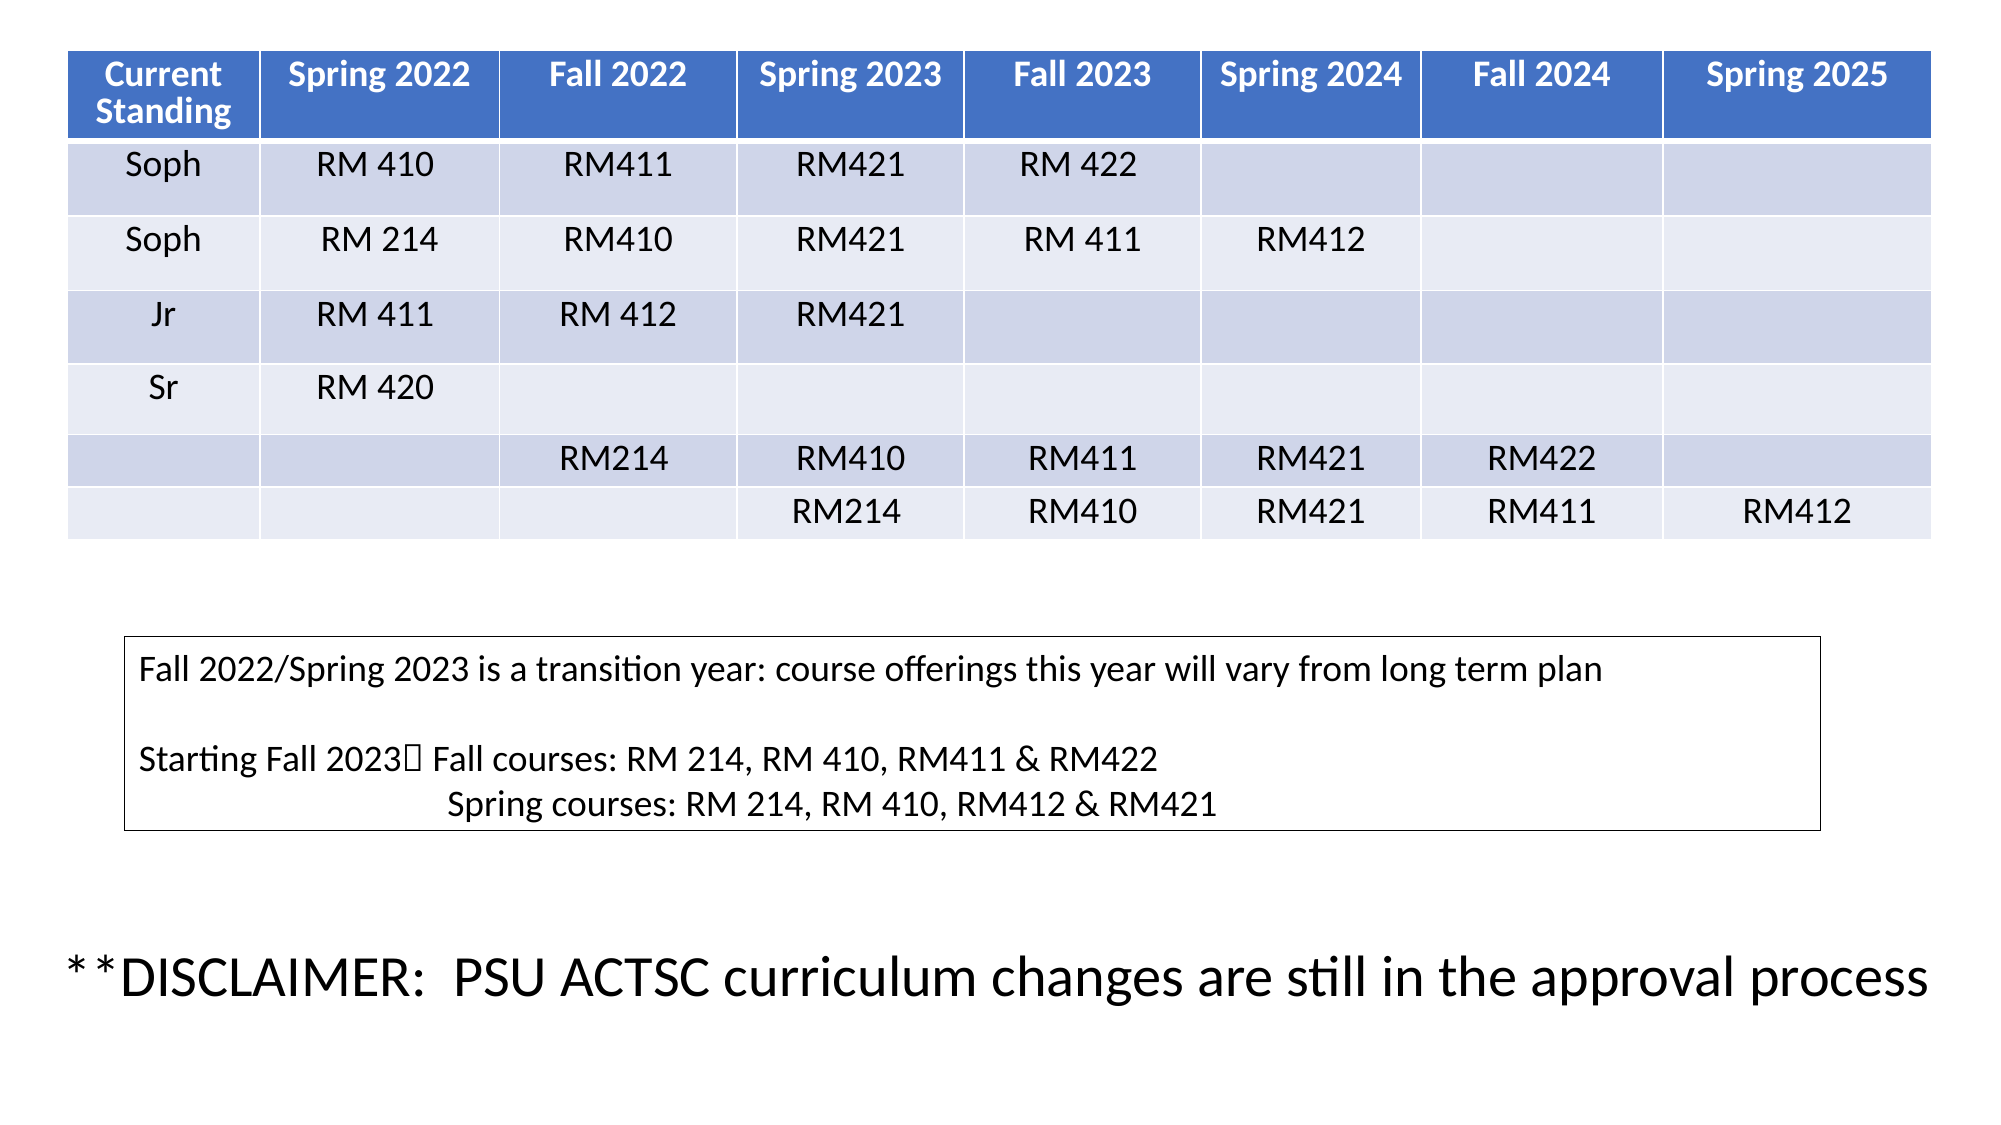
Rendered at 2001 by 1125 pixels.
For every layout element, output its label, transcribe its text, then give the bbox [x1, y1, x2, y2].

table_cell [68, 488, 259, 539]
table_cell [500, 488, 736, 539]
table_cell RM421 [738, 217, 963, 290]
table_header Spring 2022 [261, 51, 499, 138]
table_header Fall 2022 [500, 51, 736, 138]
table_cell Jr [68, 291, 259, 363]
table_cell RM412 [1202, 217, 1420, 290]
table_cell RM 410 [261, 144, 499, 215]
table_cell RM411 [965, 435, 1200, 486]
table_cell RM410 [965, 488, 1200, 539]
table_cell RM214 [738, 488, 963, 539]
table_cell [1202, 365, 1420, 434]
table_cell [1422, 144, 1662, 215]
table_cell [965, 291, 1200, 363]
text_box Fall 2022/Spring 2023 is a transition year: course offerings this year will vary from long term plan Starting Fall 2023 Fall courses: RM 214, RM 410, RM411 & RM422 Spring courses: RM 214, RM 410, RM412 & RM421 [124, 636, 1821, 831]
table_cell [1664, 365, 1931, 434]
table_cell [1664, 291, 1931, 363]
table_header Fall 2023 [965, 51, 1200, 138]
table_cell RM 422 [965, 144, 1200, 215]
table_cell RM 214 [261, 217, 499, 290]
table_cell RM 412 [500, 291, 736, 363]
table_header Current Standing [68, 51, 259, 138]
table_cell Sr [68, 365, 259, 434]
table_header Spring 2025 [1664, 51, 1931, 138]
table_cell RM 411 [965, 217, 1200, 290]
table_cell RM421 [1202, 435, 1420, 486]
table_cell RM412 [1664, 488, 1931, 539]
table_header Fall 2024 [1422, 51, 1662, 138]
table_cell [1422, 365, 1662, 434]
table_cell RM411 [1422, 488, 1662, 539]
table_cell [261, 435, 499, 486]
table_header Spring 2023 [738, 51, 963, 138]
table_cell [1664, 144, 1931, 215]
table_header Spring 2024 [1202, 51, 1420, 138]
table_cell [68, 435, 259, 486]
table_cell [261, 488, 499, 539]
table_cell RM421 [738, 144, 963, 215]
table_cell RM422 [1422, 435, 1662, 486]
table_cell Soph [68, 144, 259, 215]
table_cell Soph [68, 217, 259, 290]
table_cell RM 420 [261, 365, 499, 434]
table_cell RM410 [738, 435, 963, 486]
table_cell [965, 365, 1200, 434]
table_cell [500, 365, 736, 434]
table_cell RM 411 [261, 291, 499, 363]
table_cell RM214 [500, 435, 736, 486]
table_cell [1422, 217, 1662, 290]
table_cell RM421 [1202, 488, 1420, 539]
table_cell [1422, 291, 1662, 363]
text_box **DISCLAIMER: PSU ACTSC curriculum changes are still in the approval process [47, 931, 1953, 1016]
table_cell RM411 [500, 144, 736, 215]
table_cell [1202, 291, 1420, 363]
table_cell [1664, 435, 1931, 486]
table_cell [738, 365, 963, 434]
table_cell RM421 [738, 291, 963, 363]
table_cell [1664, 217, 1931, 290]
table_cell RM410 [500, 217, 736, 290]
table_cell [1202, 144, 1420, 215]
